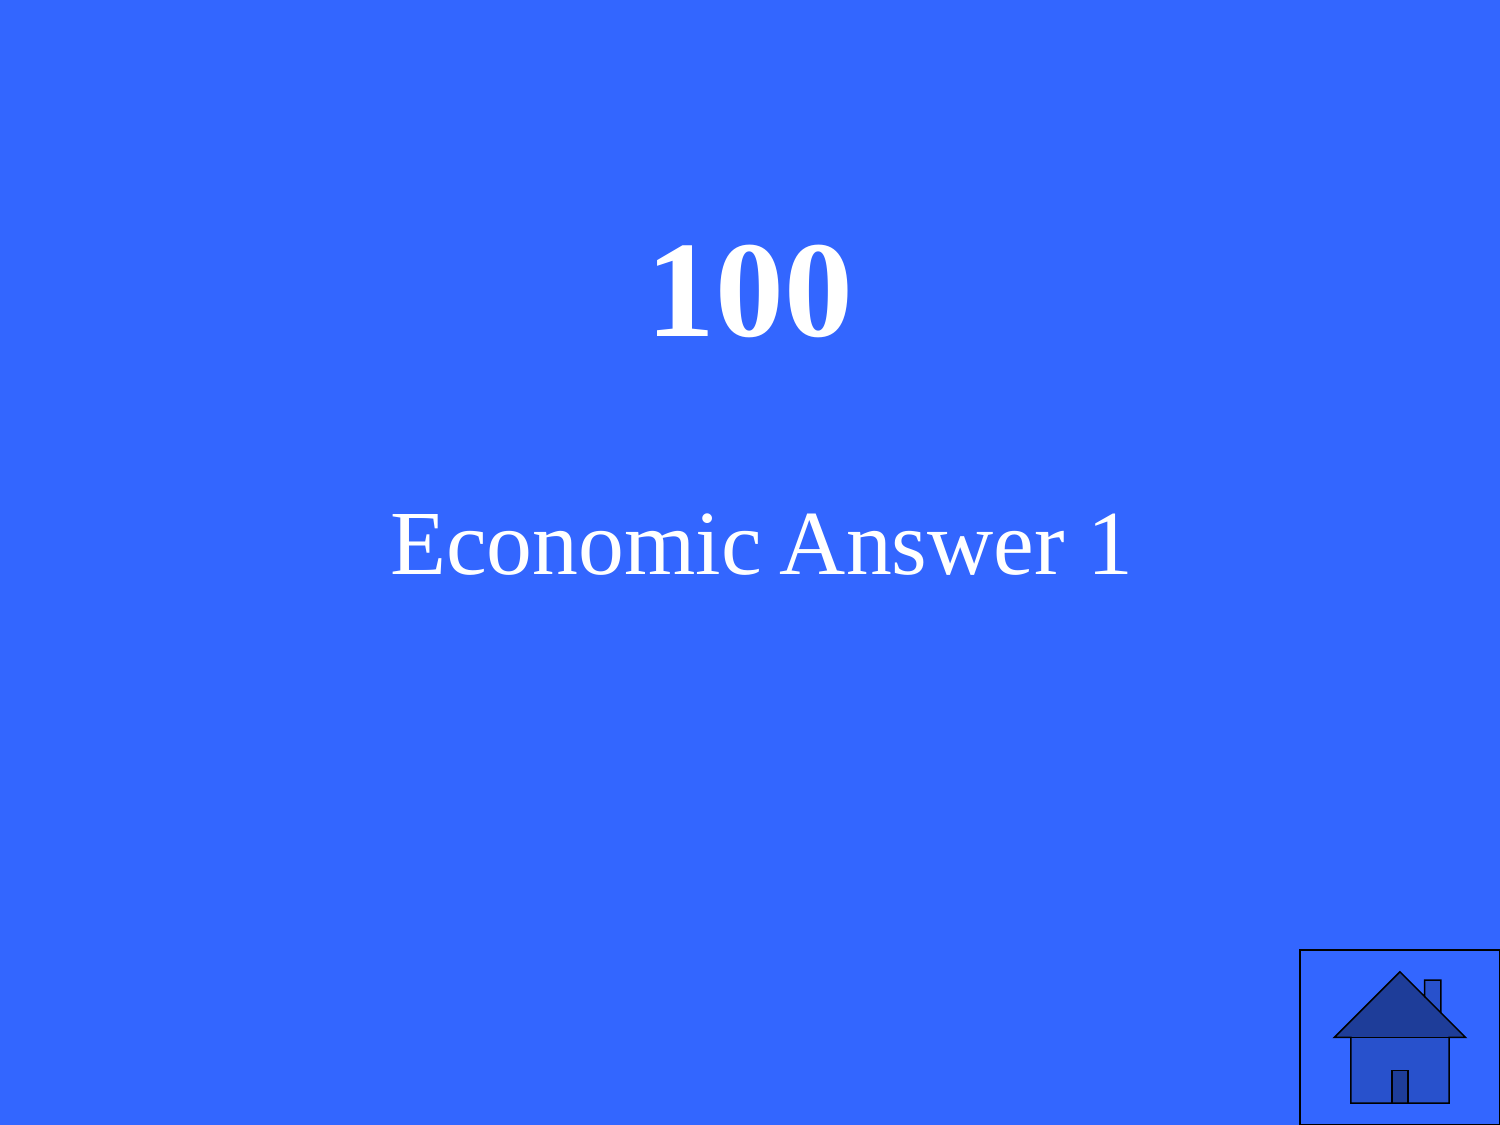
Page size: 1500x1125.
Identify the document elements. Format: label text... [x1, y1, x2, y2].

subtitle Economic Answer 1 [237, 474, 1288, 763]
text_box [1299, 950, 1500, 1125]
title 100 [112, 187, 1388, 375]
